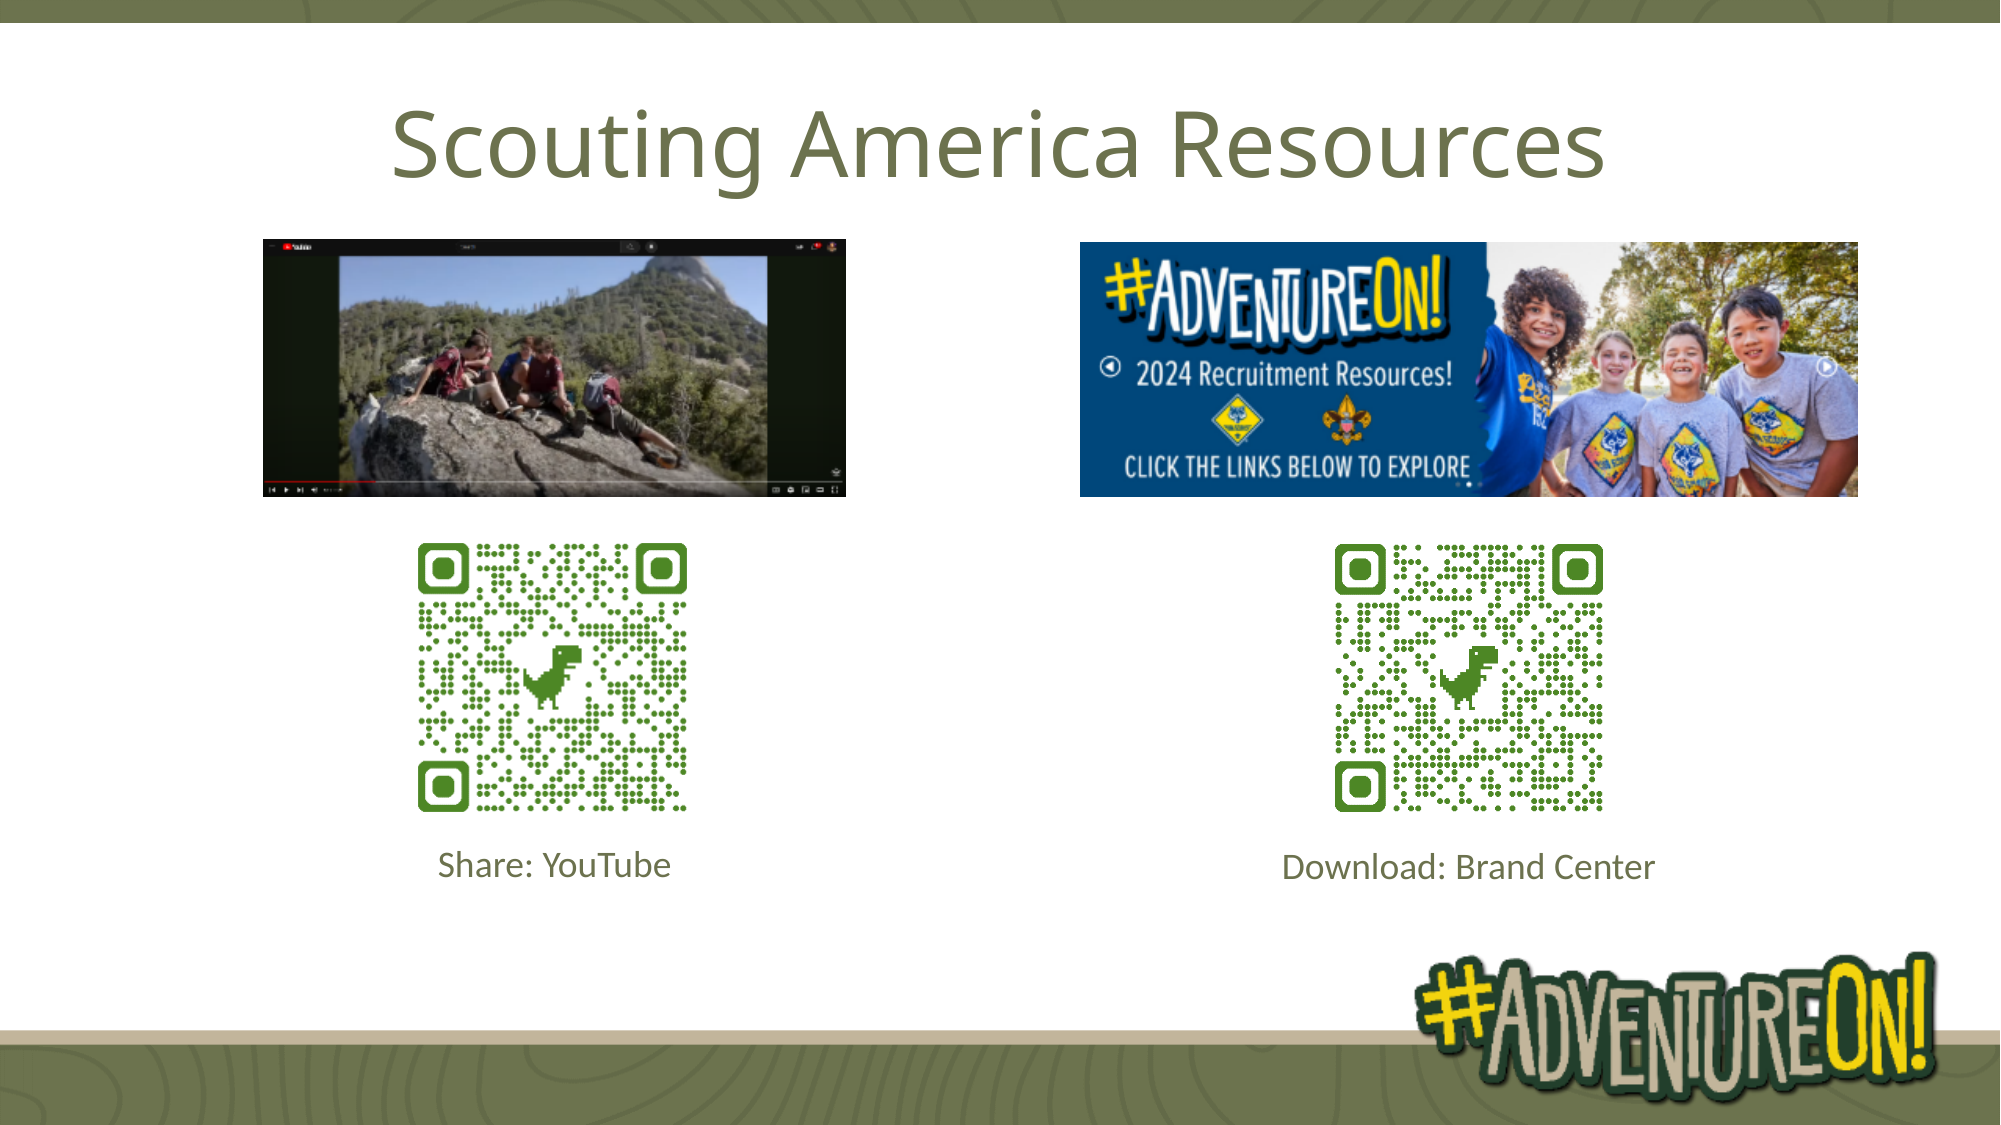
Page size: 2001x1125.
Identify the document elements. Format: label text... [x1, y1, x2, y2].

text_box Share: YouTube [303, 832, 807, 893]
picture [1306, 514, 1632, 841]
picture [263, 239, 846, 497]
picture [0, 0, 2000, 23]
title Scouting America Resources [137, 39, 1863, 257]
picture [1080, 242, 1858, 497]
text_box Download: Brand Center [1217, 835, 1721, 895]
picture [389, 514, 716, 841]
picture [0, 949, 2000, 1125]
